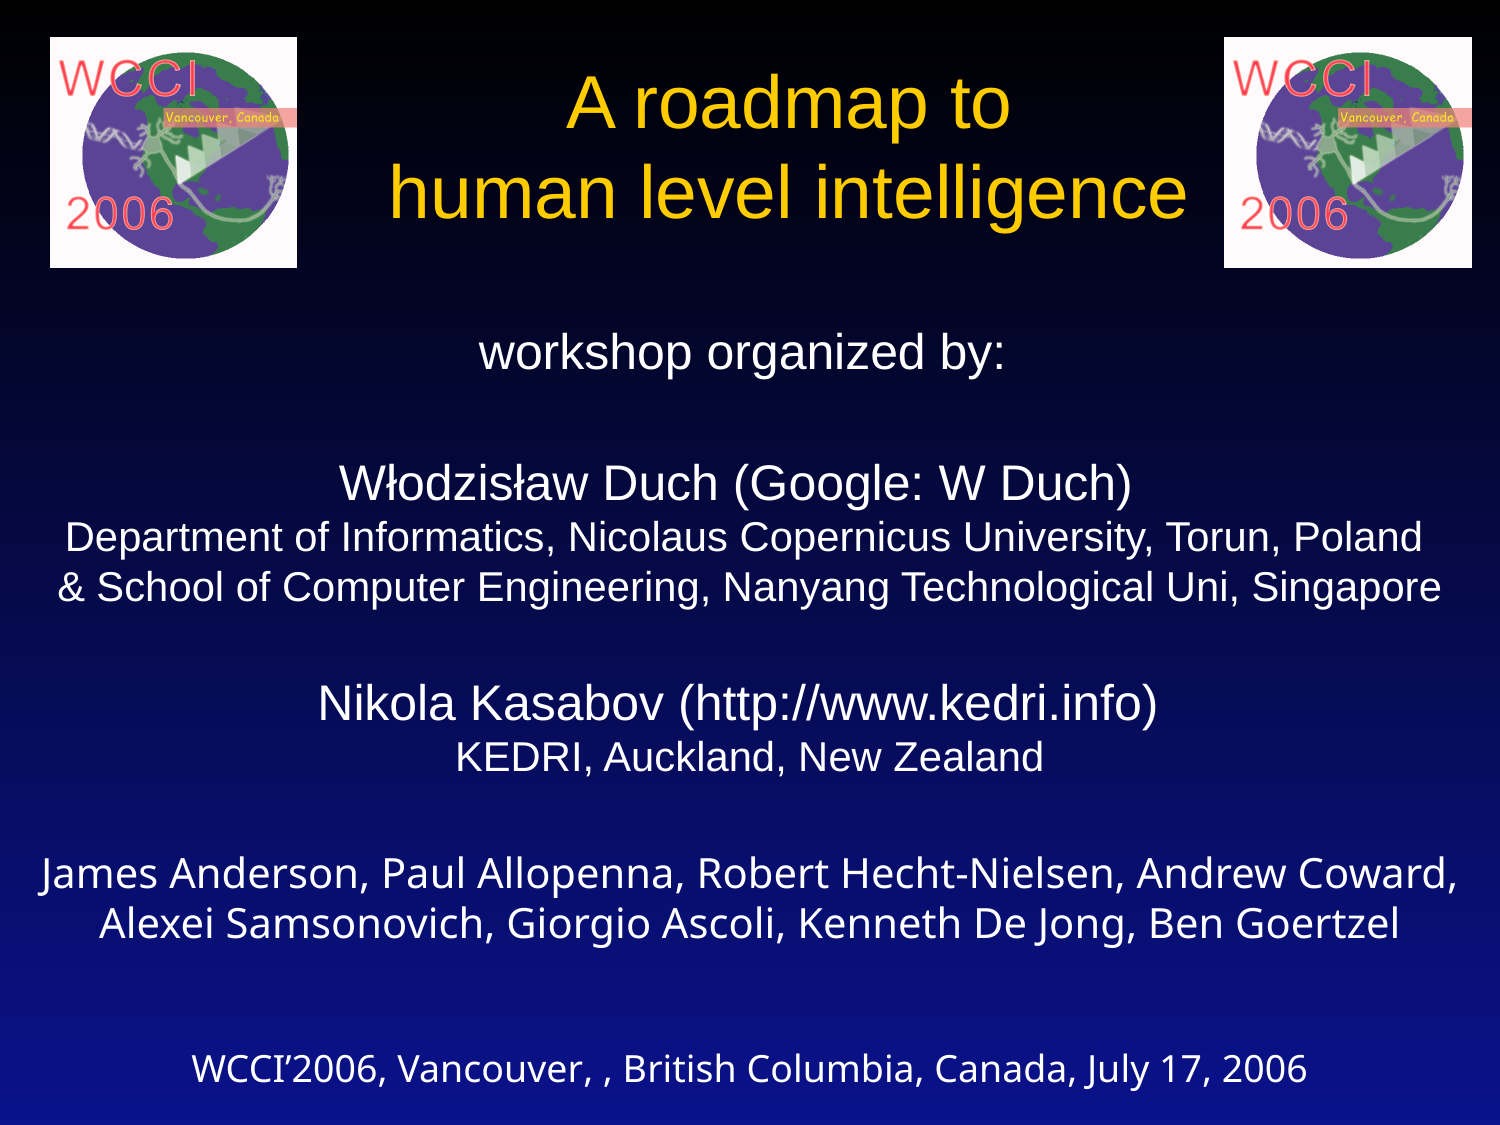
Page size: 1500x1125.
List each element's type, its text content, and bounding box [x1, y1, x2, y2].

subtitle workshop organized by: Włodzisław Duch (Google: W Duch) Department of Informatics, Nicolaus Copernicus University, Torun, Poland & School of Computer Engineering, Nanyang Technological Uni, Singapore Nikola Kasabov (http://www.kedri.info) KEDRI, Auckland, New Zealand James Anderson, Paul Allopenna, Robert Hecht-Nielsen, Andrew Coward, Alexei Samsonovich, Giorgio Ascoli, Kenneth De Jong, Ben Goertzel [24, 312, 1475, 1009]
title A roadmap to human level intelligence [301, 50, 1219, 238]
text_box WCCI’2006, Vancouver, , British Columbia, Canada, July 17, 2006 [37, 1037, 1463, 1098]
picture [1224, 37, 1472, 268]
picture [49, 37, 298, 268]
